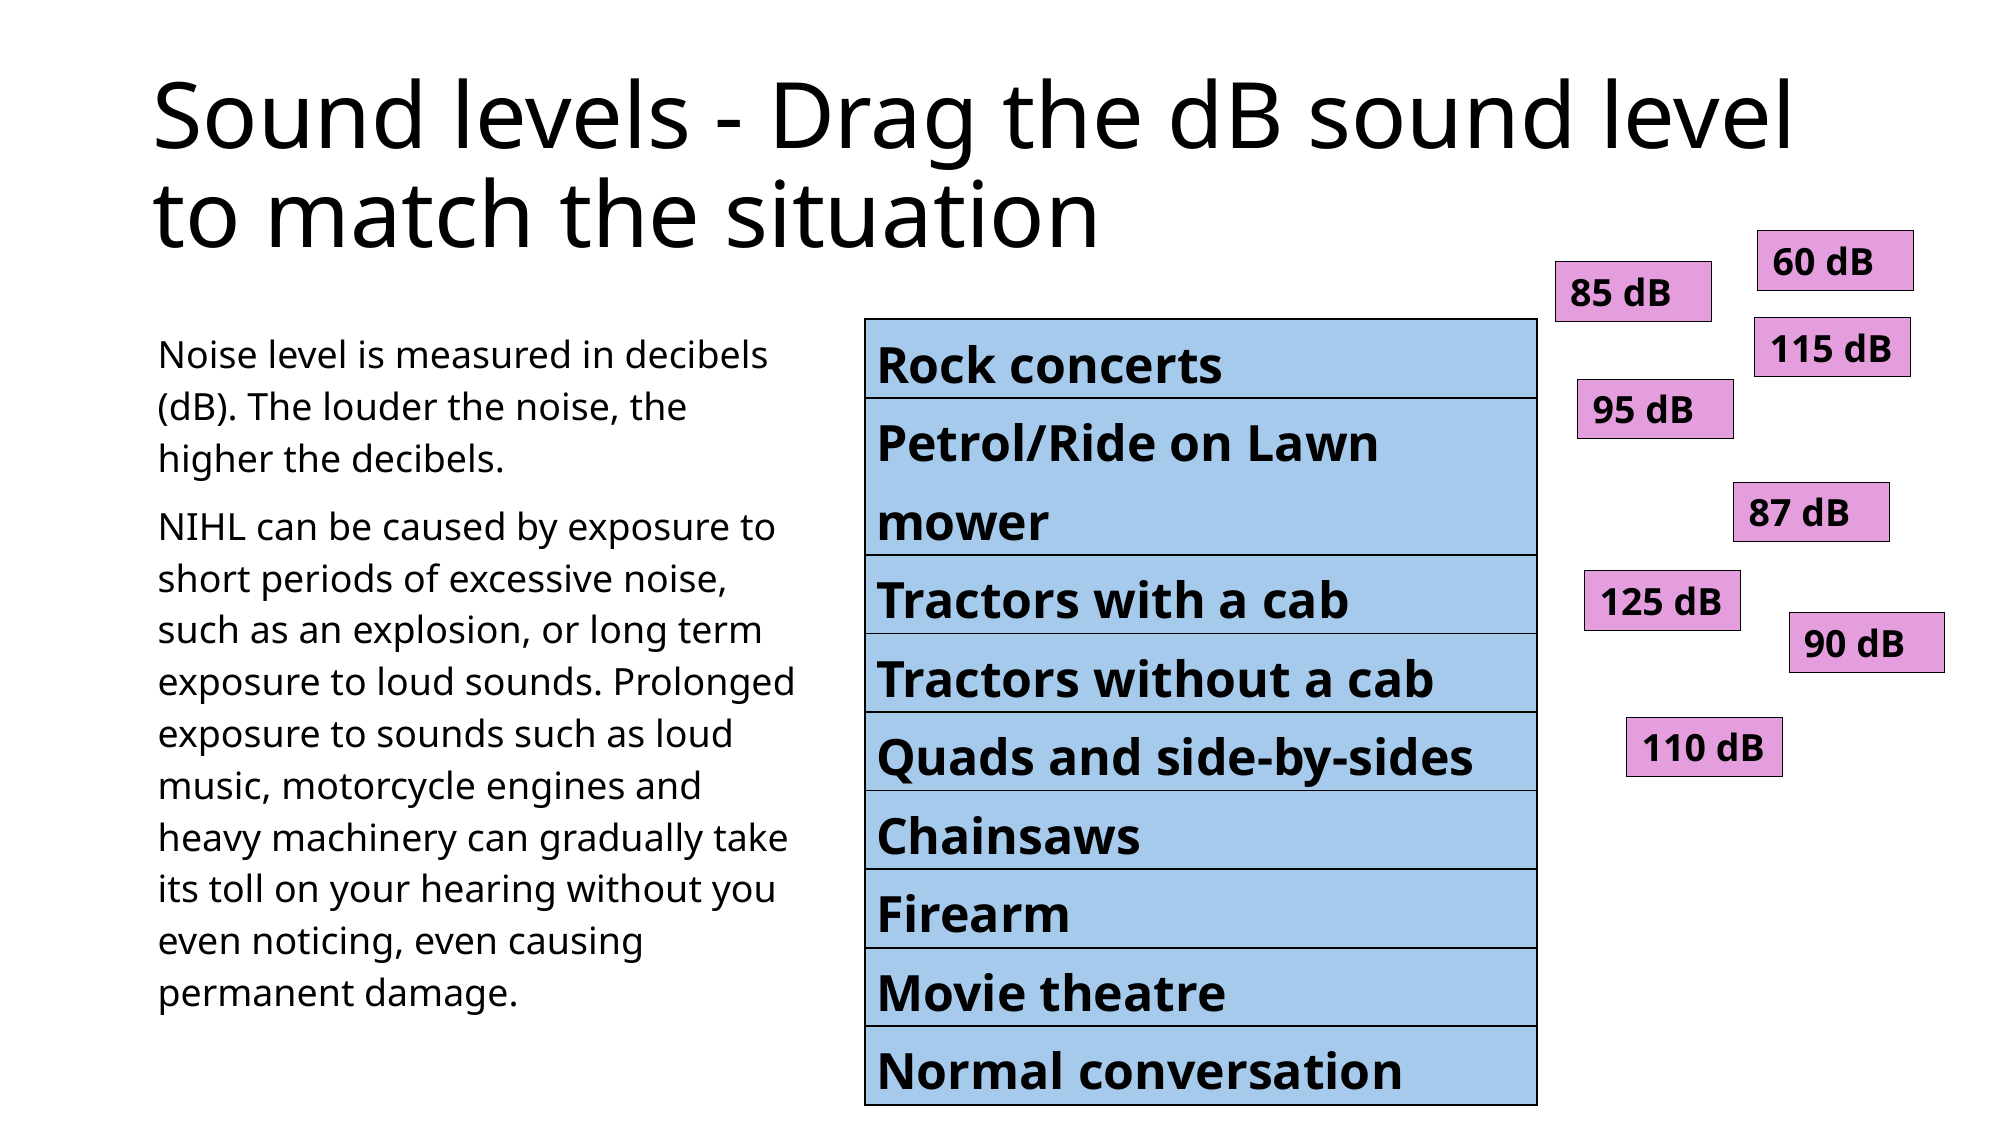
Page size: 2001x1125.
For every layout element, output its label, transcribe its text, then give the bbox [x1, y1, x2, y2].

text_box 125 dB [1584, 570, 1741, 631]
text_box Noise level is measured in decibels (dB). The louder the noise, the higher the decibels. NIHL can be caused by exposure to short periods of excessive noise, such as an explosion, or long term exposure to loud sounds. Prolonged exposure to sounds such as loud music, motorcycle engines and heavy machinery can gradually take its toll on your hearing without you even noticing, even causing permanent damage. [142, 317, 819, 1022]
text_box 60 dB [1757, 230, 1914, 291]
text_box 90 dB [1789, 612, 1945, 673]
table_cell Normal conversation [866, 1027, 1536, 1104]
table_cell Chainsaws [866, 791, 1536, 868]
title Sound levels - Drag the dB sound level to match the situation [137, 59, 1863, 278]
table_cell Tractors with a cab [866, 556, 1536, 633]
table_cell Firearm [866, 870, 1536, 947]
table_cell Tractors without a cab [866, 634, 1536, 711]
table_cell Movie theatre [866, 949, 1536, 1025]
text_box 87 dB [1733, 482, 1890, 542]
table_cell Quads and side-by-sides [866, 713, 1536, 790]
text_box 115 dB [1754, 317, 1911, 377]
text_box 110 dB [1626, 717, 1783, 777]
table_cell Petrol/Ride on Lawn mower [866, 399, 1536, 554]
text_box 85 dB [1555, 261, 1712, 322]
text_box 95 dB [1577, 379, 1734, 439]
table_header Rock concerts [866, 320, 1536, 397]
